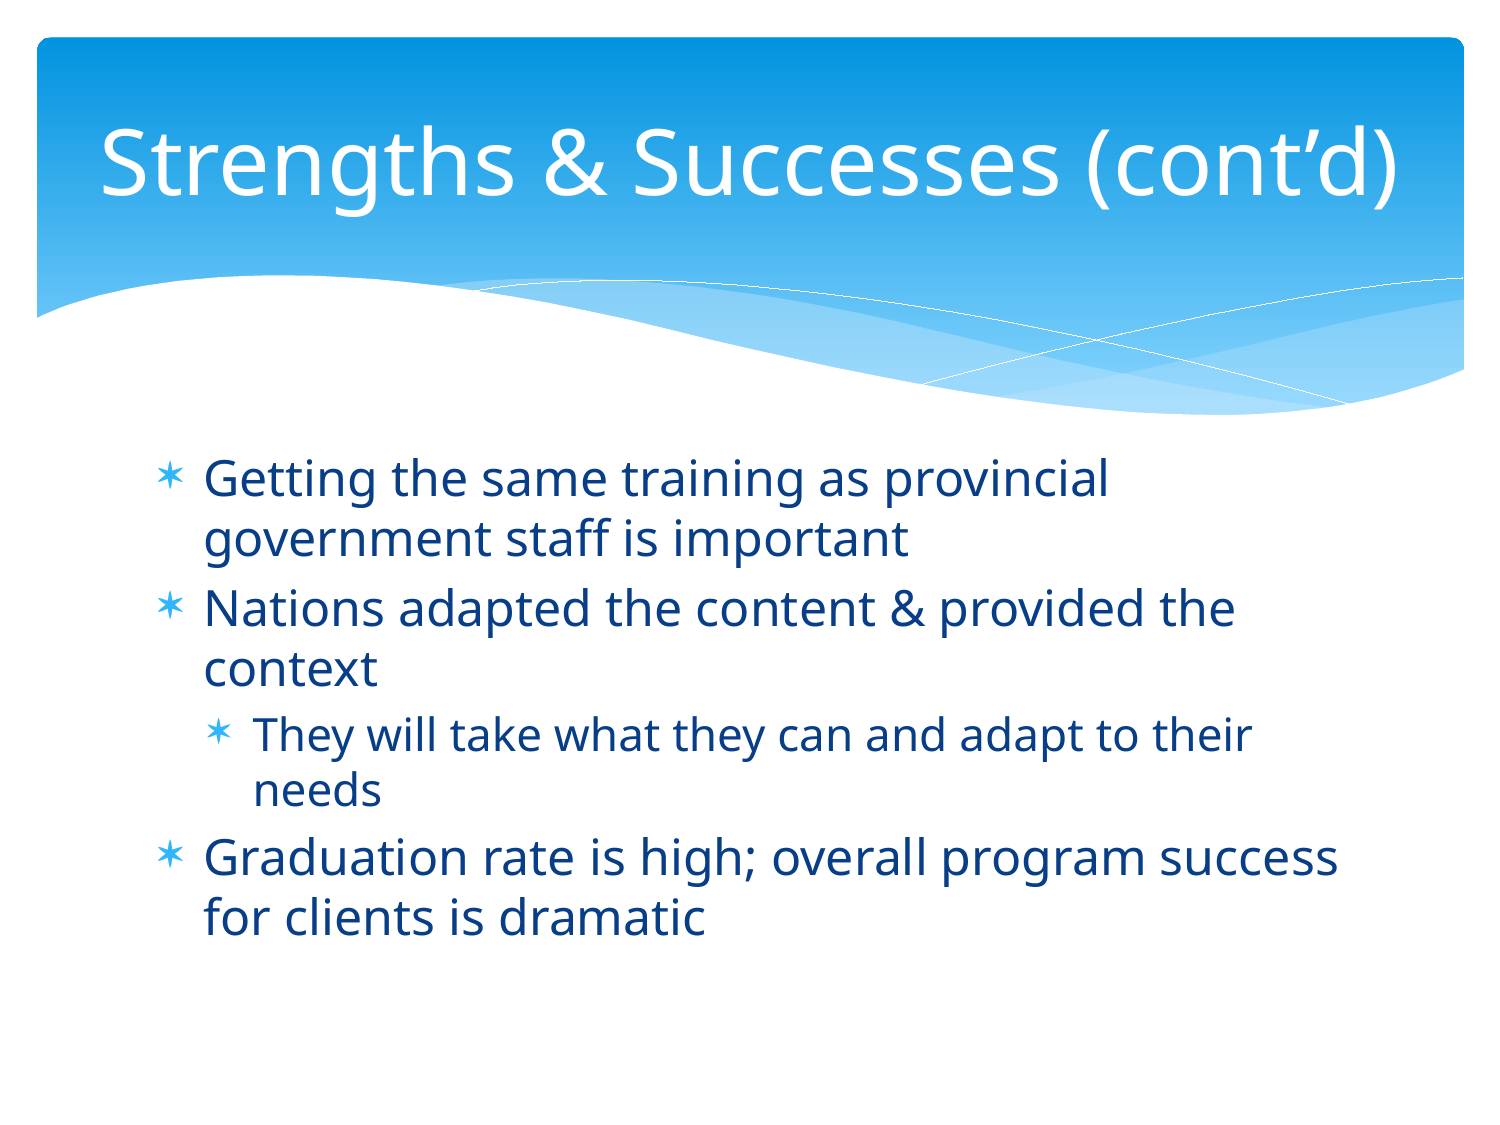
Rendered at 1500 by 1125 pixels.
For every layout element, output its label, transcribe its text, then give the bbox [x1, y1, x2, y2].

title Strengths & Successes (cont’d) [75, 55, 1425, 261]
list Getting the same training as provincial government staff is important Nations adapted the content & provided the context They will take what they can and adapt to their needs Graduation rate is high; overall program success for clients is dramatic [143, 438, 1359, 1005]
